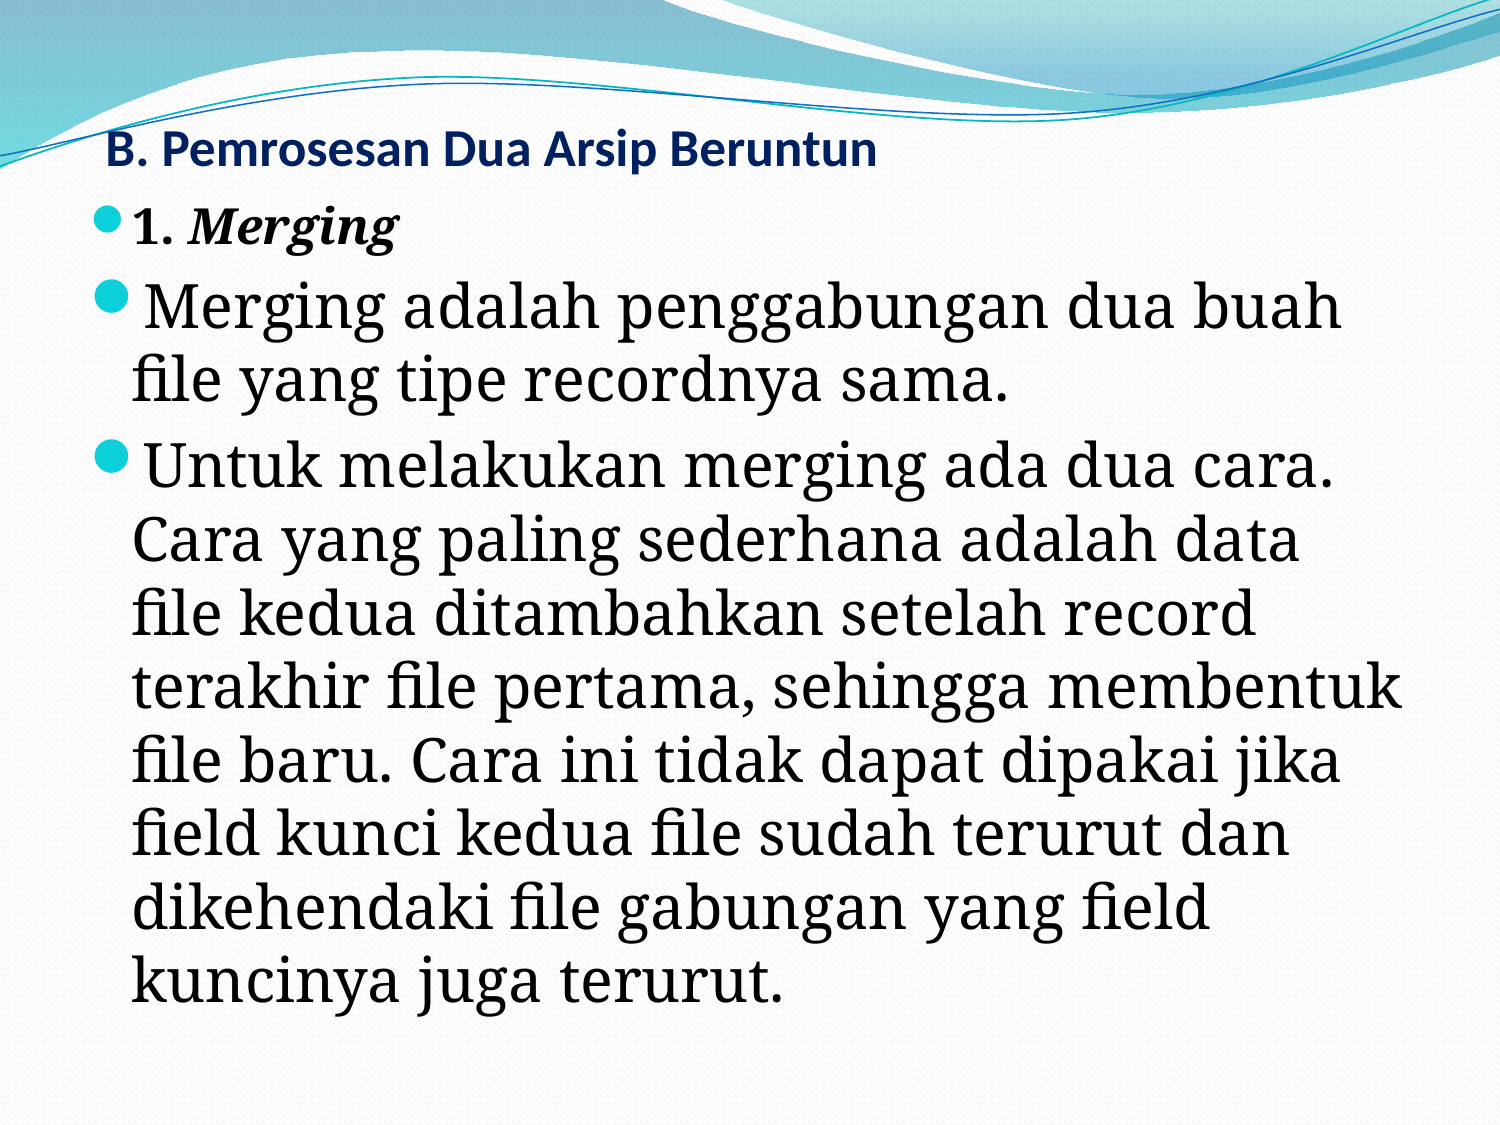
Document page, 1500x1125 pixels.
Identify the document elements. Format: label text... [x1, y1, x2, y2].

title B. Pemrosesan Dua Arsip Beruntun [105, 105, 1456, 178]
list 1. Merging Merging adalah penggabungan dua buah file yang tipe recordnya sama. Untuk melakukan merging ada dua cara. Cara yang paling sederhana adalah data file kedua ditambahkan setelah record terakhir file pertama, sehingga membentuk file baru. Cara ini tidak dapat dipakai jika field kunci kedua file sudah terurut dan dikehendaki file gabungan yang field kuncinya juga terurut. [75, 187, 1425, 1038]
